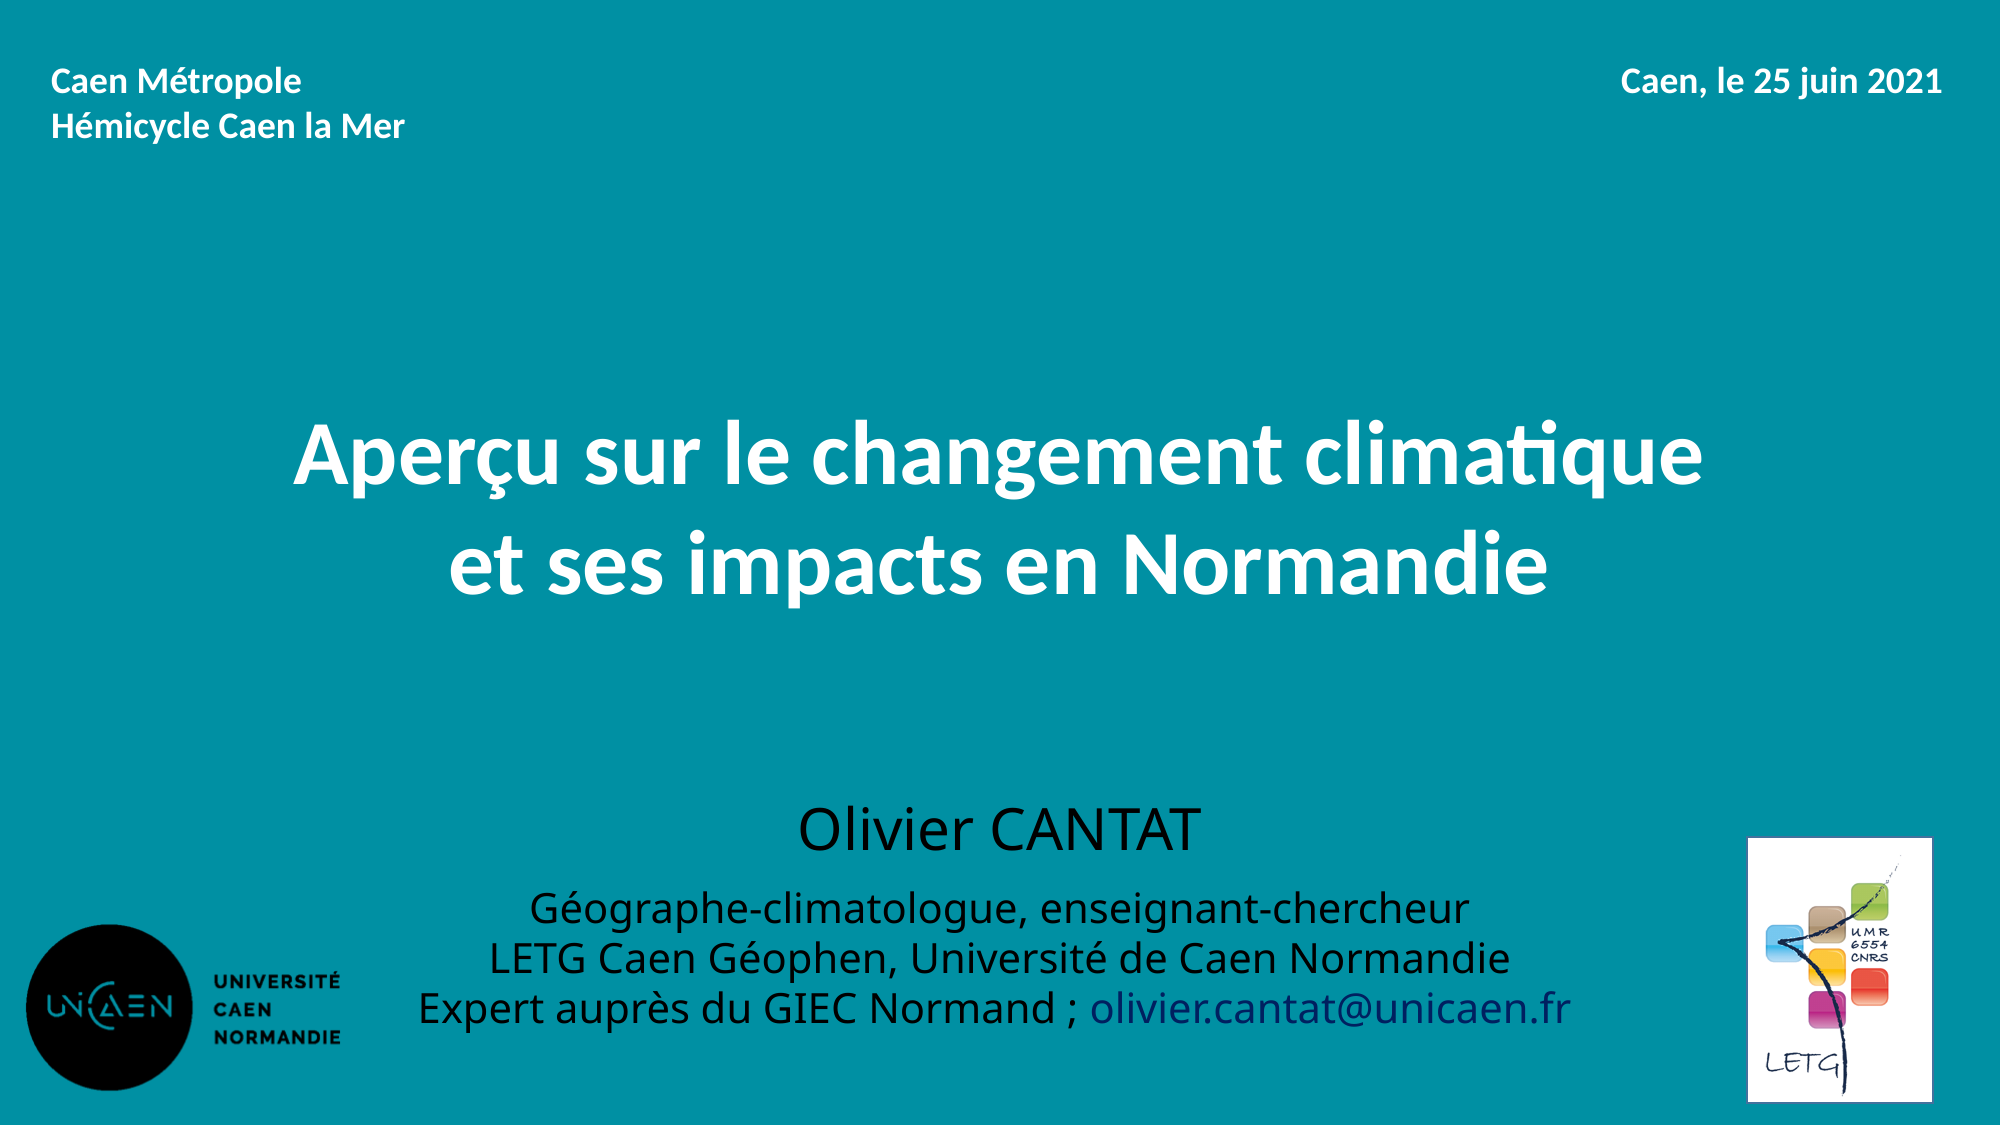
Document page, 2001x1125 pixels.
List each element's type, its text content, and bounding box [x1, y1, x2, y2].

picture [19, 898, 351, 1102]
text_box Aperçu sur le changement climatique et ses impacts en Normandie Olivier CANTAT Géographe-climatologue, enseignant-chercheur LETG Caen Géophen, Université de Caen Normandie Expert auprès du GIEC Normand ; olivier.cantat@unicaen.fr [0, 315, 2000, 1040]
text_box Caen, le 25 juin 2021 [1506, 48, 1958, 144]
text_box Caen Métropole Hémicycle Caen la Mer [36, 48, 860, 174]
text_box [1746, 836, 1934, 851]
slide_number 1 [1412, 1042, 1863, 1103]
picture [1708, 851, 1958, 1102]
